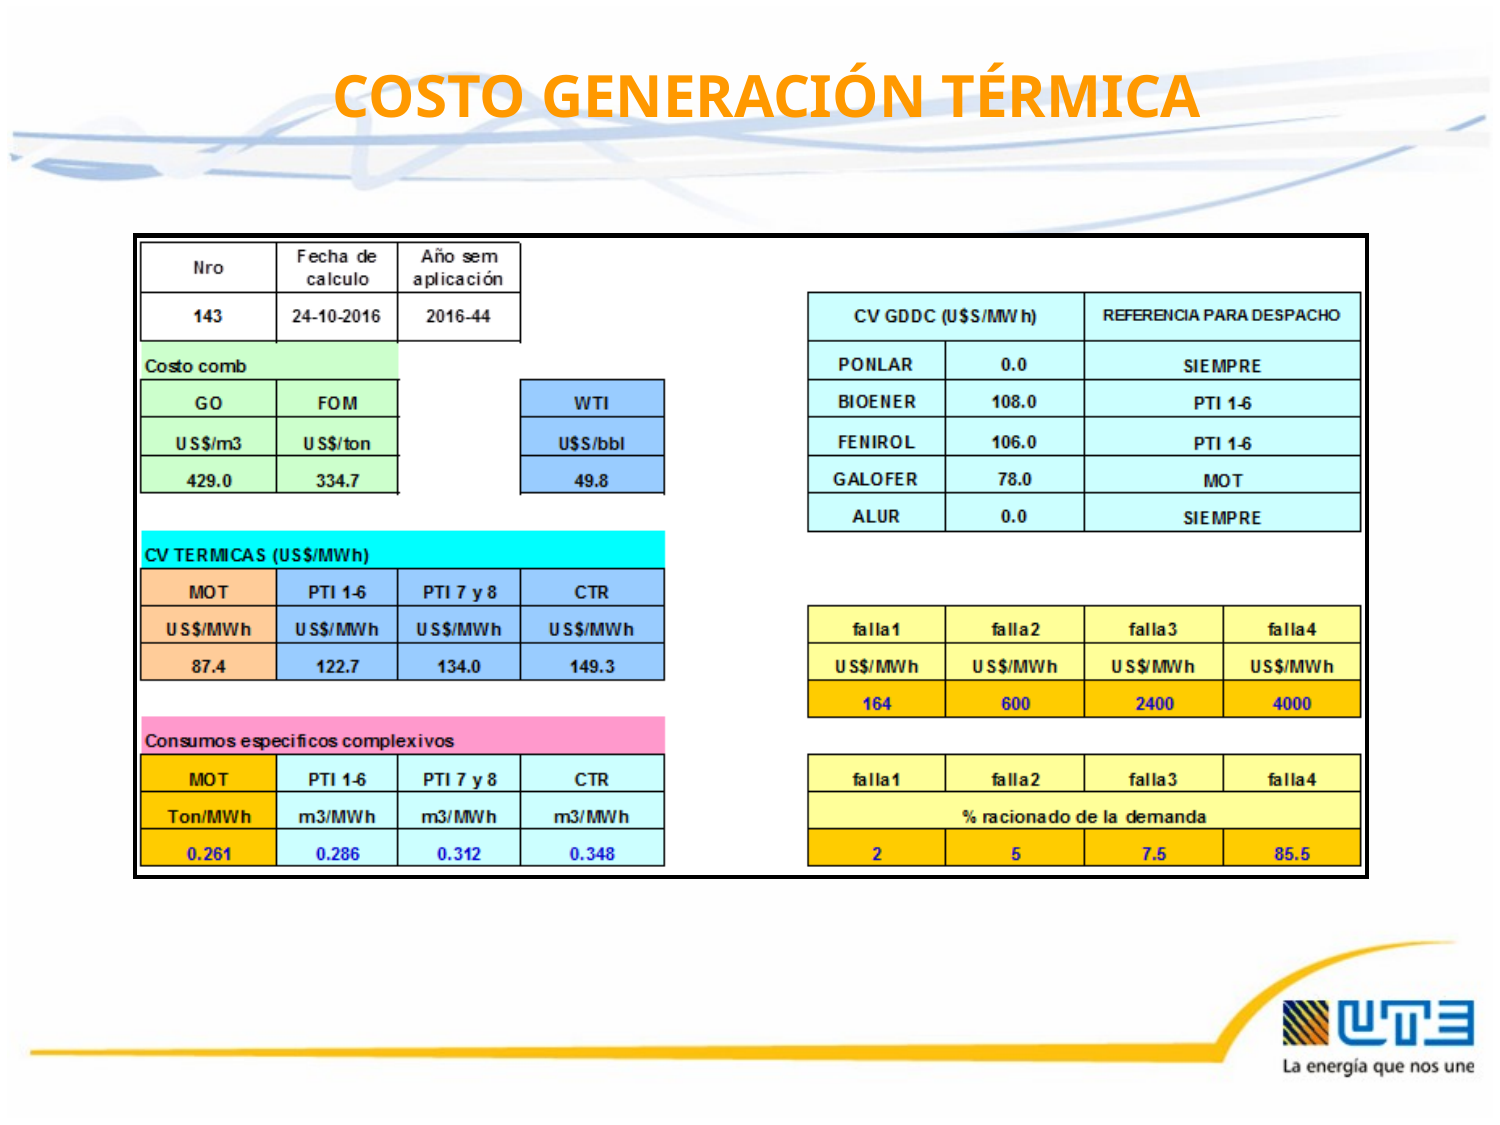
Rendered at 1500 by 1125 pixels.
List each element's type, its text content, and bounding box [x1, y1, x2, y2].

title COSTO GENERACIÓN TÉRMICA [24, 24, 1500, 163]
picture [7, 6, 1493, 1118]
